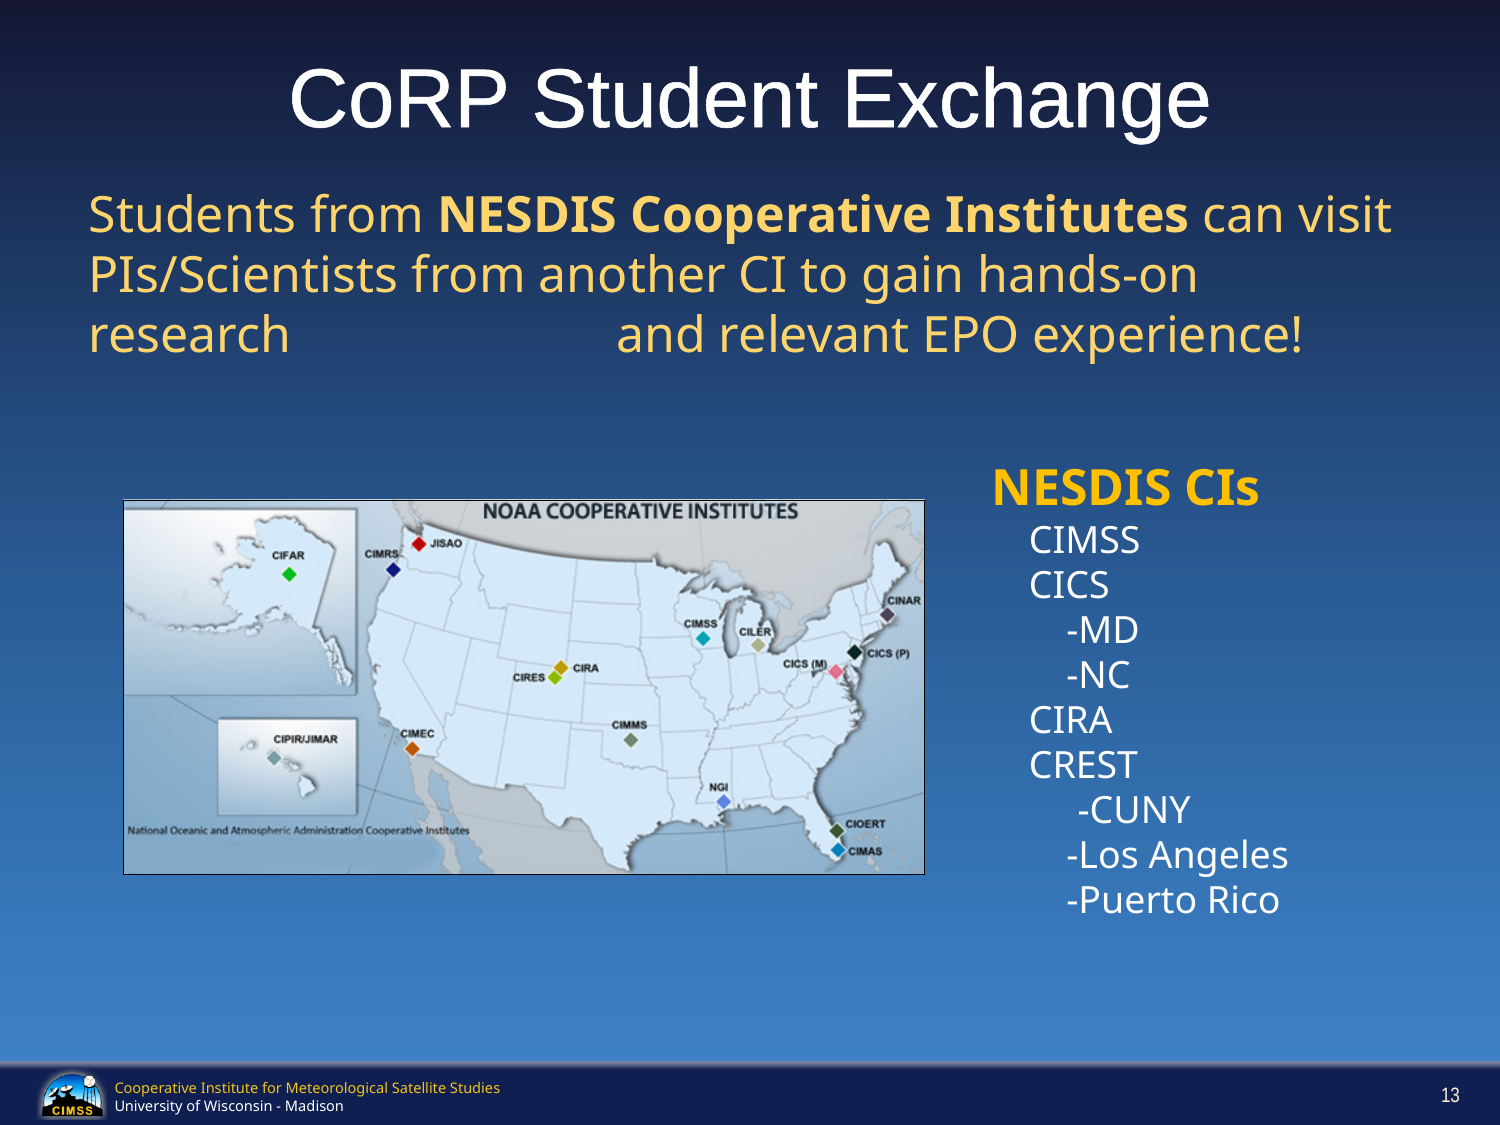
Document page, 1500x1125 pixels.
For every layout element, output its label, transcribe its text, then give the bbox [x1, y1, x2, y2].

slide_number 13 [1400, 1074, 1475, 1113]
list Students from NESDIS Cooperative Institutes can visit PIs/Scientists from another CI to gain hands-on research and relevant EPO experience! [62, 174, 1425, 1038]
title CoRP Student Exchange [75, 24, 1425, 163]
picture [122, 499, 925, 876]
picture [37, 1069, 107, 1120]
text_box NESDIS CIs CIMSS CICS -MD -NC CIRA CREST -CUNY -Los Angeles -Puerto Rico [976, 448, 1304, 928]
